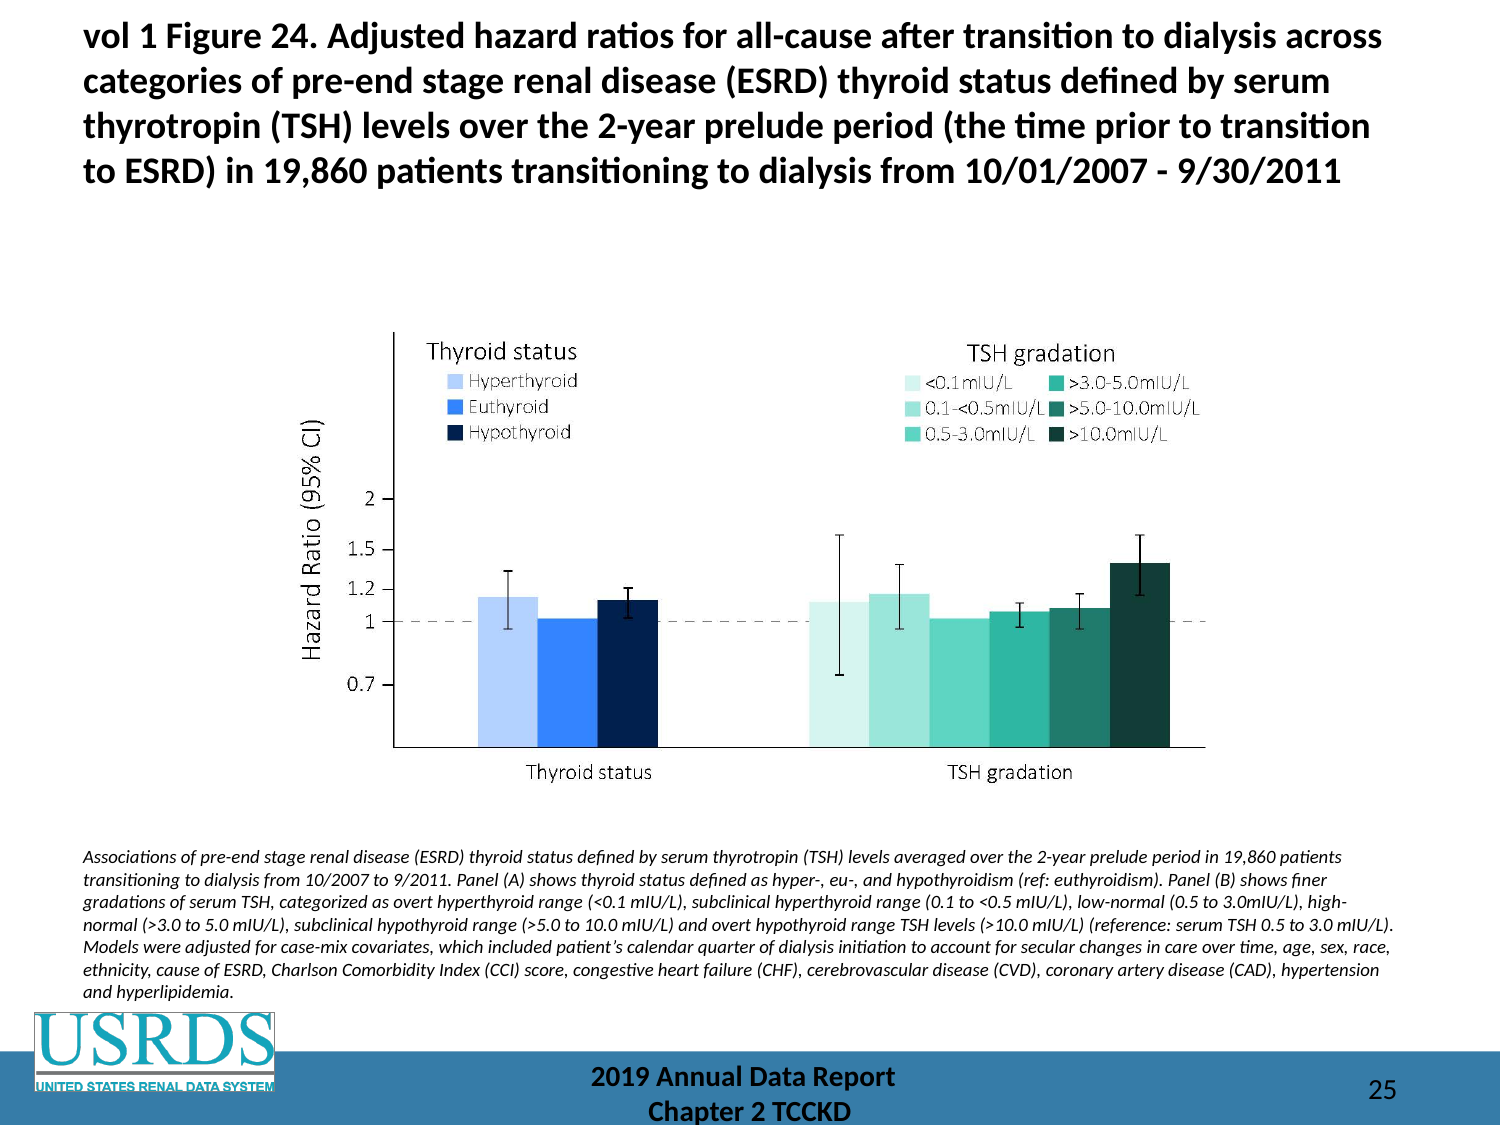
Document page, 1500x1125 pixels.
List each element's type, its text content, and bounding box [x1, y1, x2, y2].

picture [262, 306, 1238, 819]
picture [35, 1013, 274, 1091]
text_box vol 1 Figure 24. Adjusted hazard ratios for all-cause after transition to dialysis across categories of pre-end stage renal disease (ESRD) thyroid status defined by serum thyrotropin (TSH) levels over the 2-year prelude period (the time prior to transition to ESRD) in 19,860 patients transitioning to dialysis from 10/01/2007 - 9/30/2011 [68, 3, 1419, 199]
slide_number 25 [1262, 1062, 1413, 1108]
text_box Associations of pre-end stage renal disease (ESRD) thyroid status defined by serum thyrotropin (TSH) levels averaged over the 2-year prelude period in 19,860 patients transitioning to dialysis from 10/2007 to 9/2011. Panel (A) shows thyroid status defined as hyper-, eu-, and hypothyroidism (ref: euthyroidism). Panel (B) shows finer gradations of serum TSH, categorized as overt hyperthyroid range (<0.1 mIU/L), subclinical hyperthyroid range (0.1 to <0.5 mIU/L), low-normal (0.5 to 3.0mIU/L), high-normal (>3.0 to 5.0 mIU/L), subclinical hypothyroid range (>5.0 to 10.0 mIU/L) and overt hypothyroid range TSH levels (>10.0 mIU/L) (reference: serum TSH 0.5 to 3.0 mIU/L). Models were adjusted for case-mix covariates, which included patient’s calendar quarter of dialysis initiation to account for secular changes in care over time, age, sex, race, ethnicity, cause of ESRD, Charlson Comorbidity Index (CCI) score, congestive heart failure (CHF), cerebrovascular disease (CVD), coronary artery disease (CAD), hypertension and hyperlipidemia. [68, 837, 1413, 1010]
text_box 2019 Annual Data Report Chapter 2 TCCKD [493, 1049, 1007, 1125]
